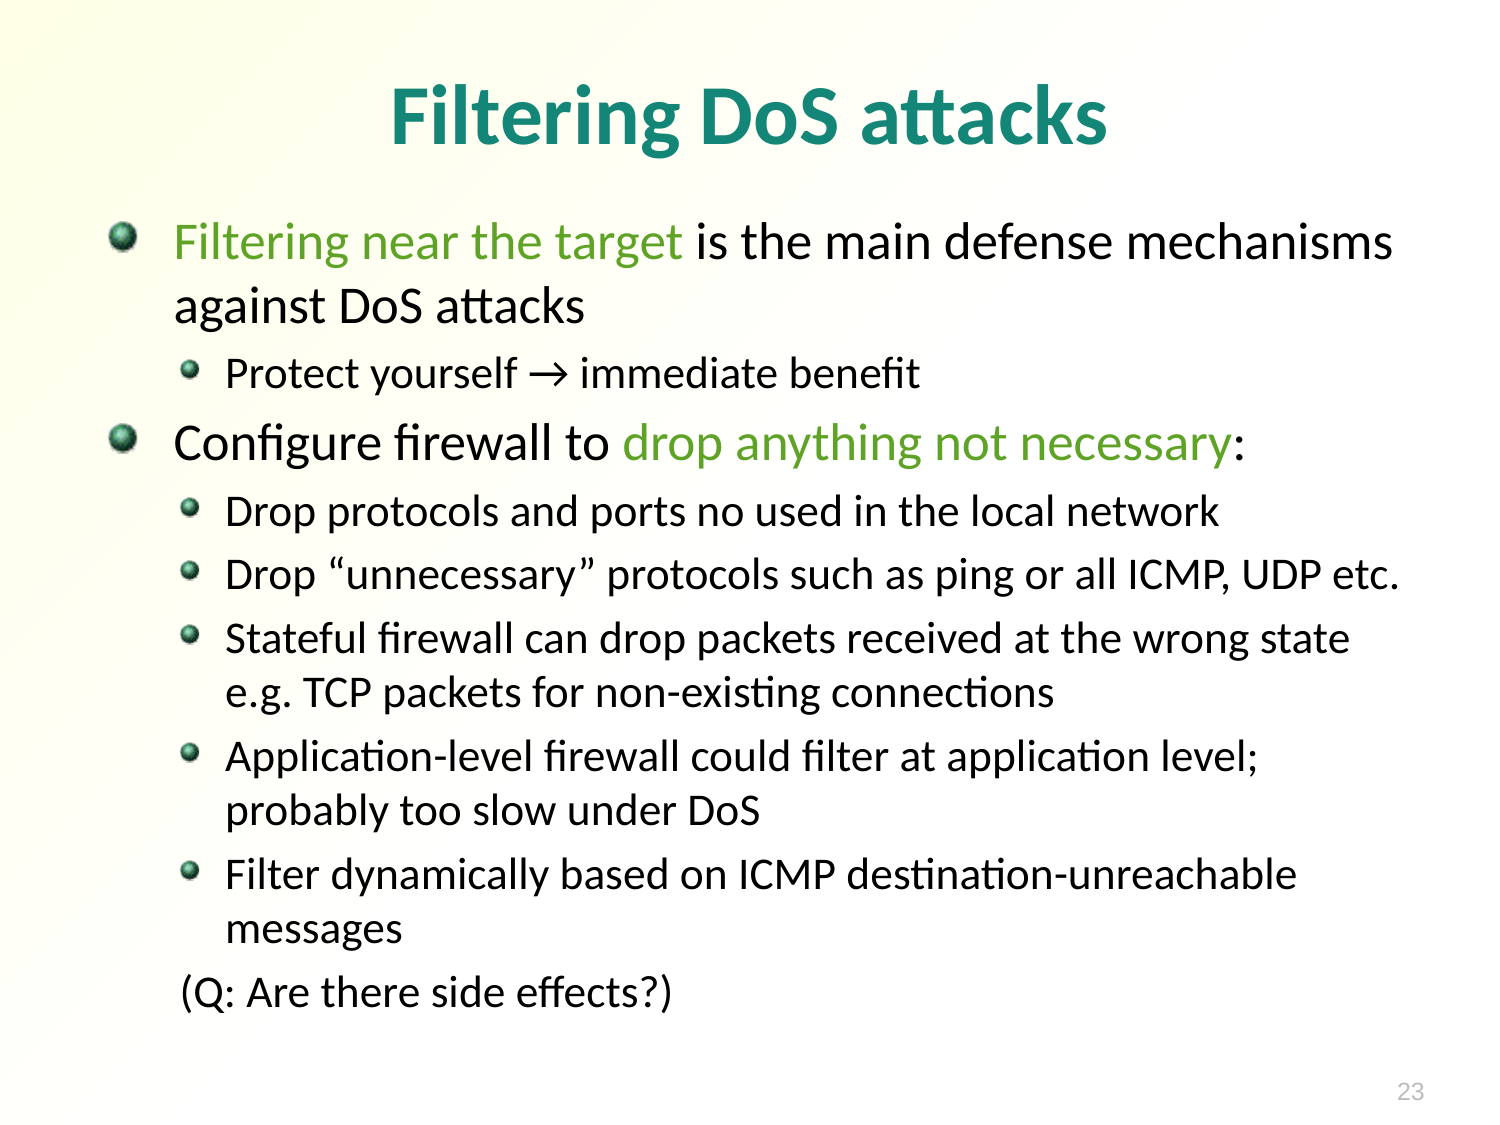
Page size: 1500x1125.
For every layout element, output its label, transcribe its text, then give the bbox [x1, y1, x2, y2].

list Filtering near the target is the main defense mechanisms against DoS attacks Protect yourself → immediate benefit Configure firewall to drop anything not necessary: Drop protocols and ports no used in the local network Drop “unnecessary” protocols such as ping or all ICMP, UDP etc. Stateful firewall can drop packets received at the wrong state e.g. TCP packets for non-existing connections Application-level firewall could filter at application level; probably too slow under DoS Filter dynamically based on ICMP destination-unreachable messages (Q: Are there side effects?) [70, 199, 1430, 1043]
picture [179, 742, 201, 764]
title Filtering DoS attacks [70, 45, 1430, 176]
picture [179, 560, 201, 582]
picture [179, 624, 201, 646]
picture [179, 359, 201, 381]
picture [107, 423, 140, 456]
picture [107, 221, 140, 255]
picture [179, 497, 201, 519]
slide_number 23 [1299, 1052, 1425, 1113]
picture [179, 860, 201, 882]
